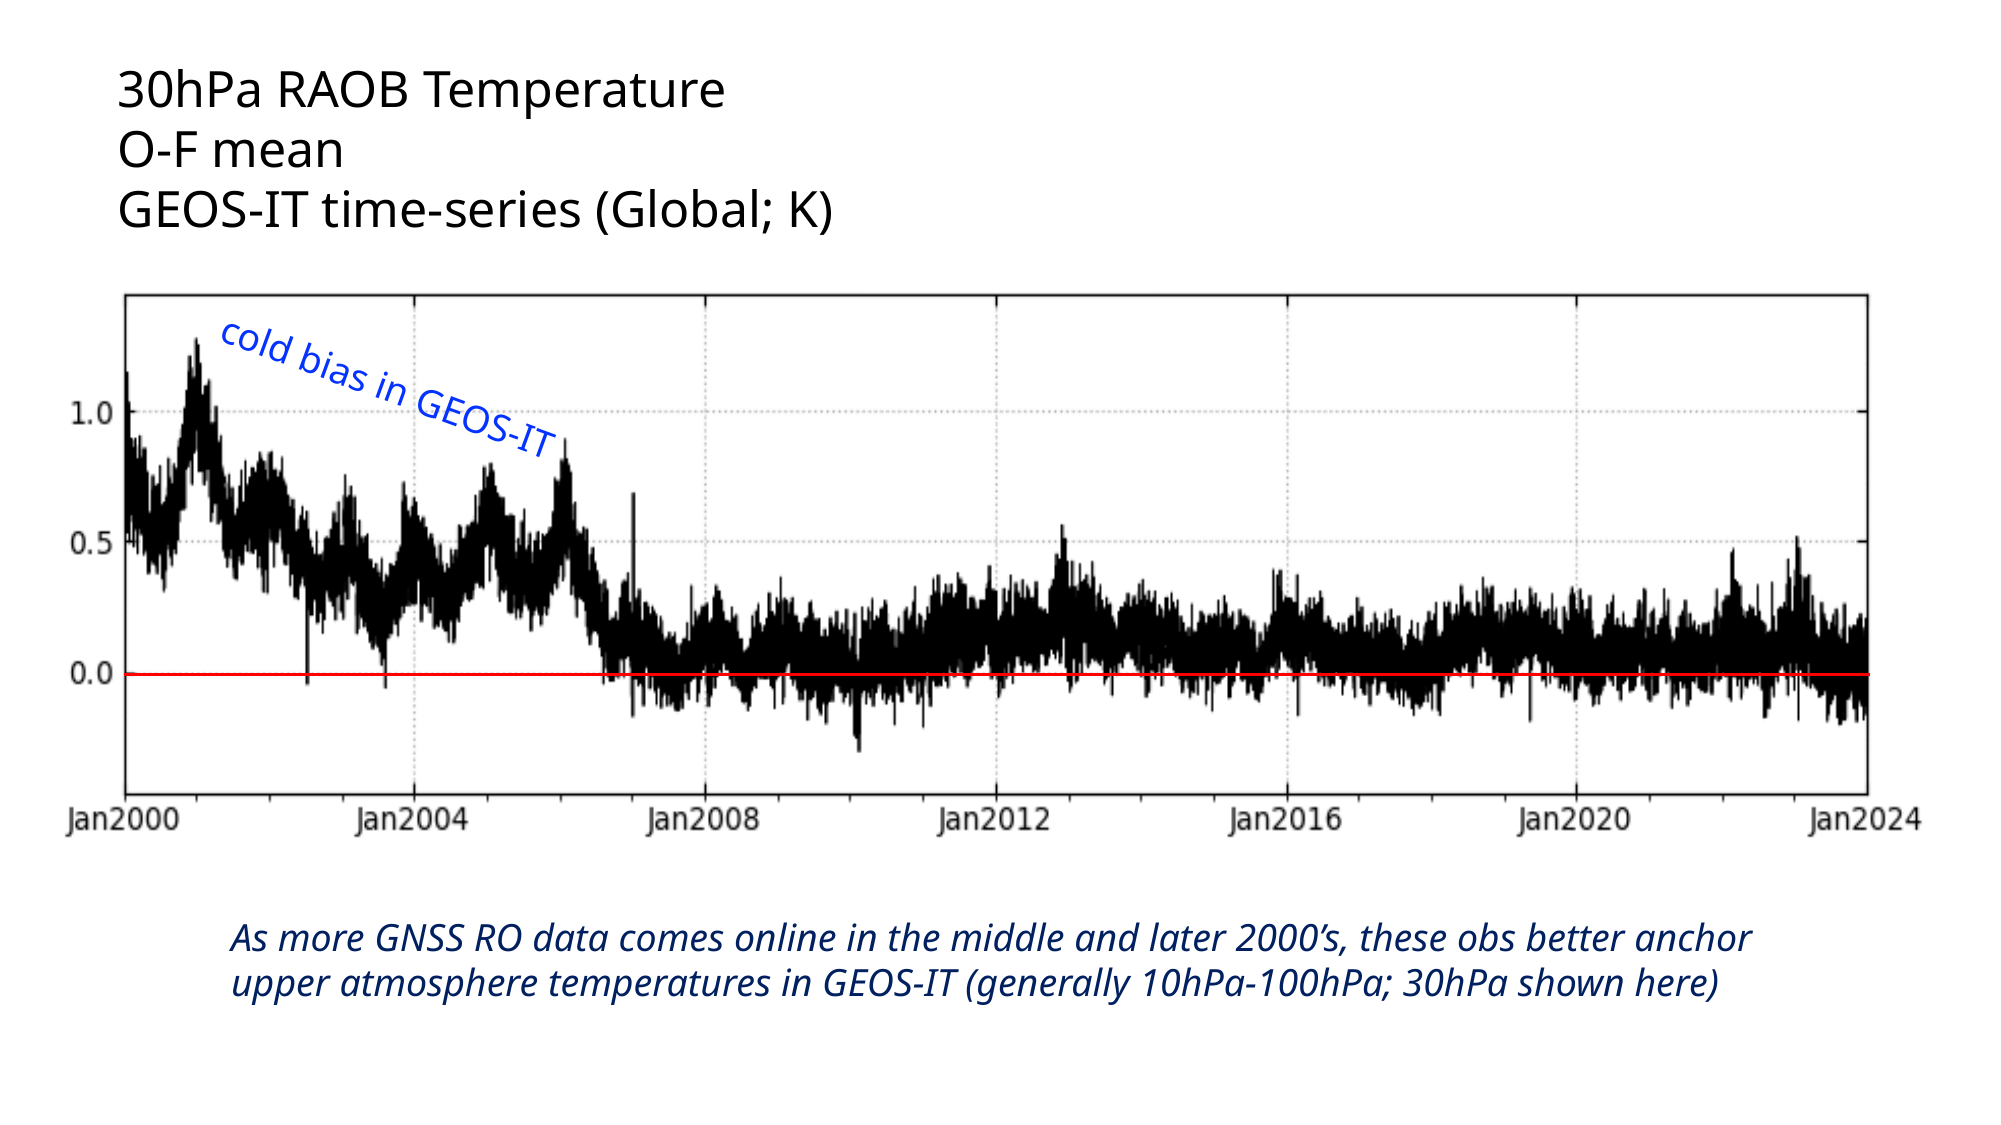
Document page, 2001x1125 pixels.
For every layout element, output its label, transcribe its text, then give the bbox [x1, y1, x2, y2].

picture [34, 249, 1927, 875]
text_box 30hPa RAOB Temperature O-F mean GEOS-IT time-series (Global; K) [102, 50, 850, 246]
text_box As more GNSS RO data comes online in the middle and later 2000’s, these obs better anchor upper atmosphere temperatures in GEOS-IT (generally 10hPa-100hPa; 30hPa shown here) [216, 906, 1779, 1012]
